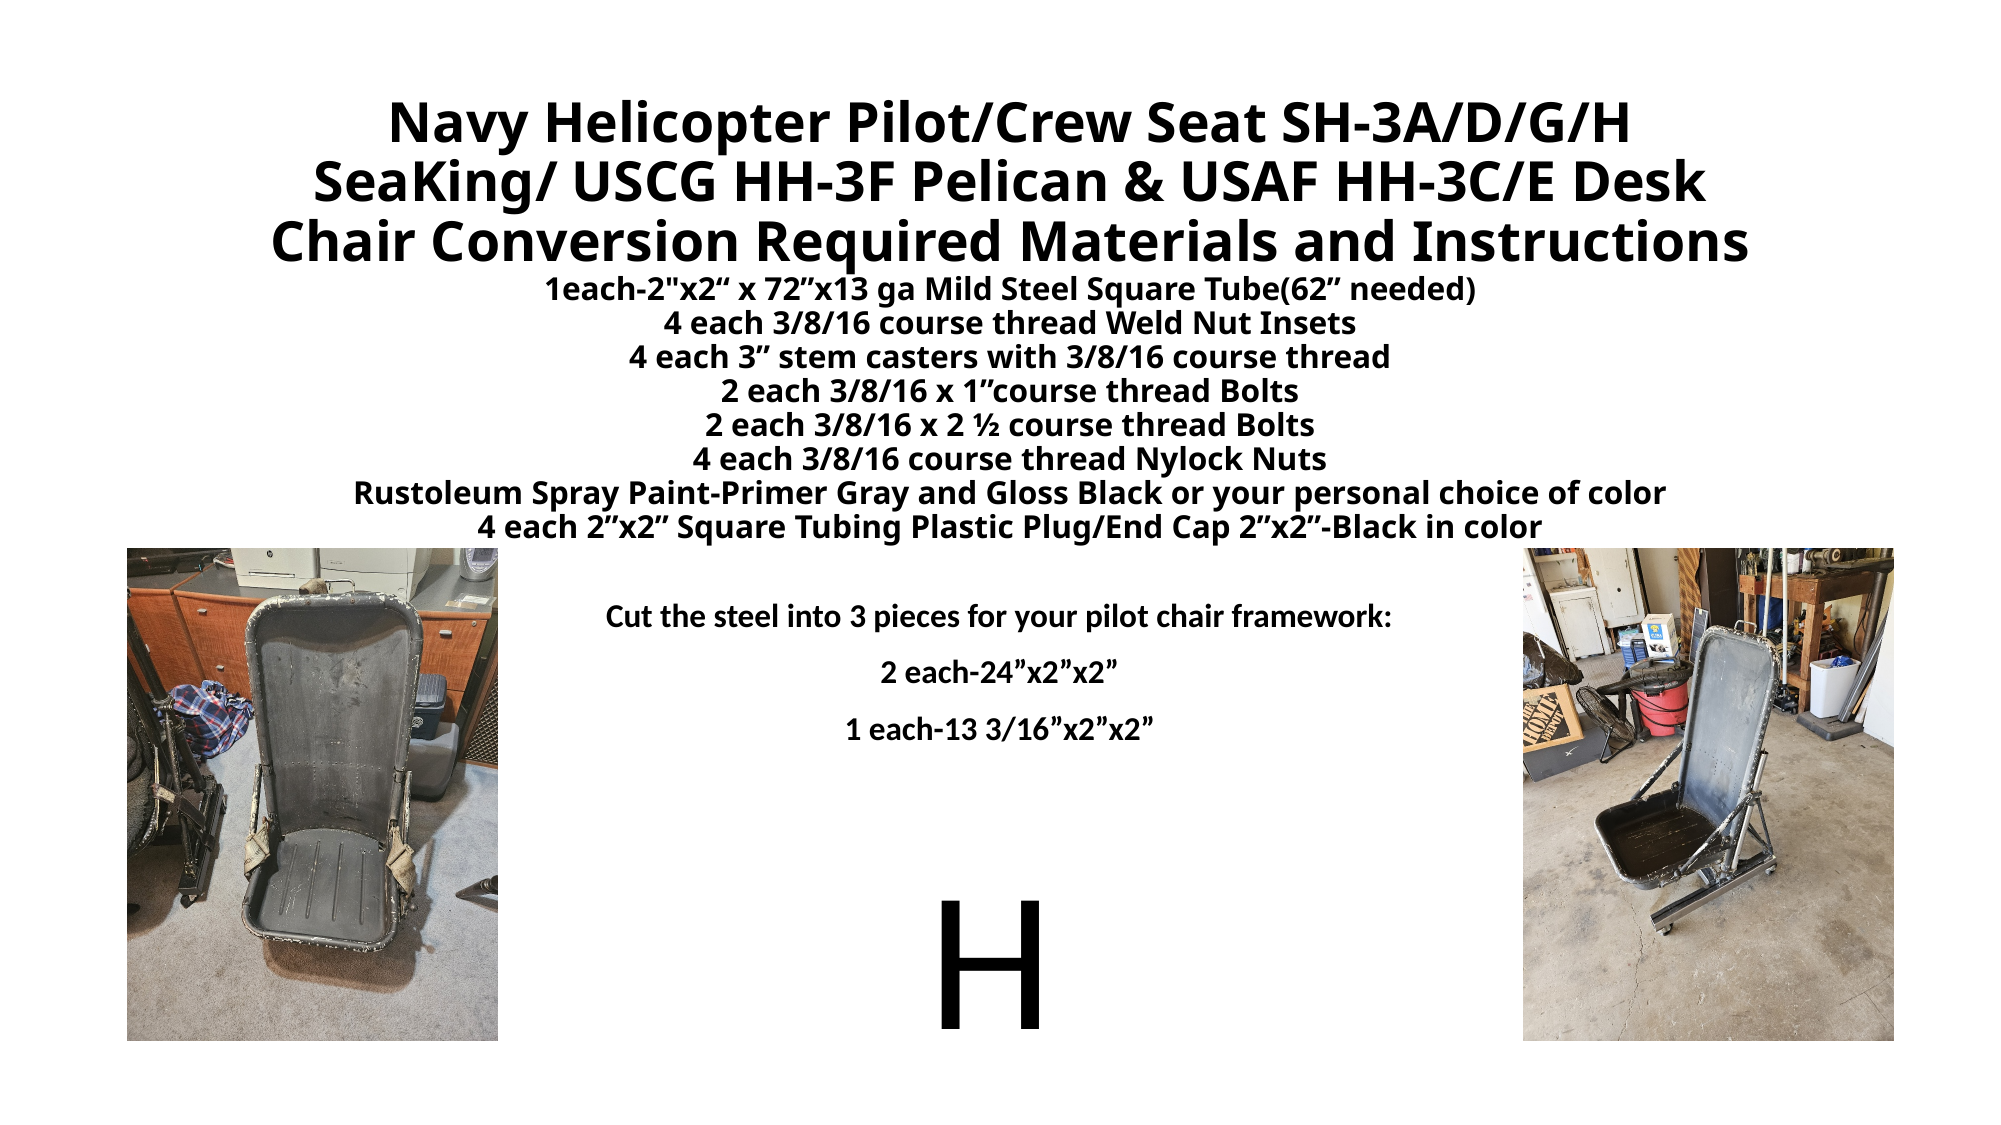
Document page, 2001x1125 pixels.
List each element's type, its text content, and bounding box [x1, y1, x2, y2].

subtitle Cut the steel into 3 pieces for your pilot chair framework: 2 each-24”x2”x2” 1 each-13 3/16”x2”x2” [498, 590, 1523, 863]
title Navy Helicopter Pilot/Crew Seat SH-3A/D/G/H SeaKing/ USCG HH-3F Pelican & USAF HH-3C/E Desk Chair Conversion Required Materials and Instructions 1each-2"x2“ x 72”x13 ga Mild Steel Square Tube(62” needed) 4 each 3/8/16 course thread Weld Nut Insets 4 each 3” stem casters with 3/8/16 course thread 2 each 3/8/16 x 1”course thread Bolts 2 each 3/8/16 x 2 ½ course thread Bolts 4 each 3/8/16 course thread Nylock Nuts Rustoleum Spray Paint-Primer Gray and Gloss Black or your personal choice of color 4 each 2”x2” Square Tubing Plastic Plug/End Cap 2”x2”-Black in color [249, 68, 1771, 590]
text_box H [596, 821, 1395, 1077]
picture [1523, 548, 1894, 1041]
picture [127, 548, 498, 1041]
